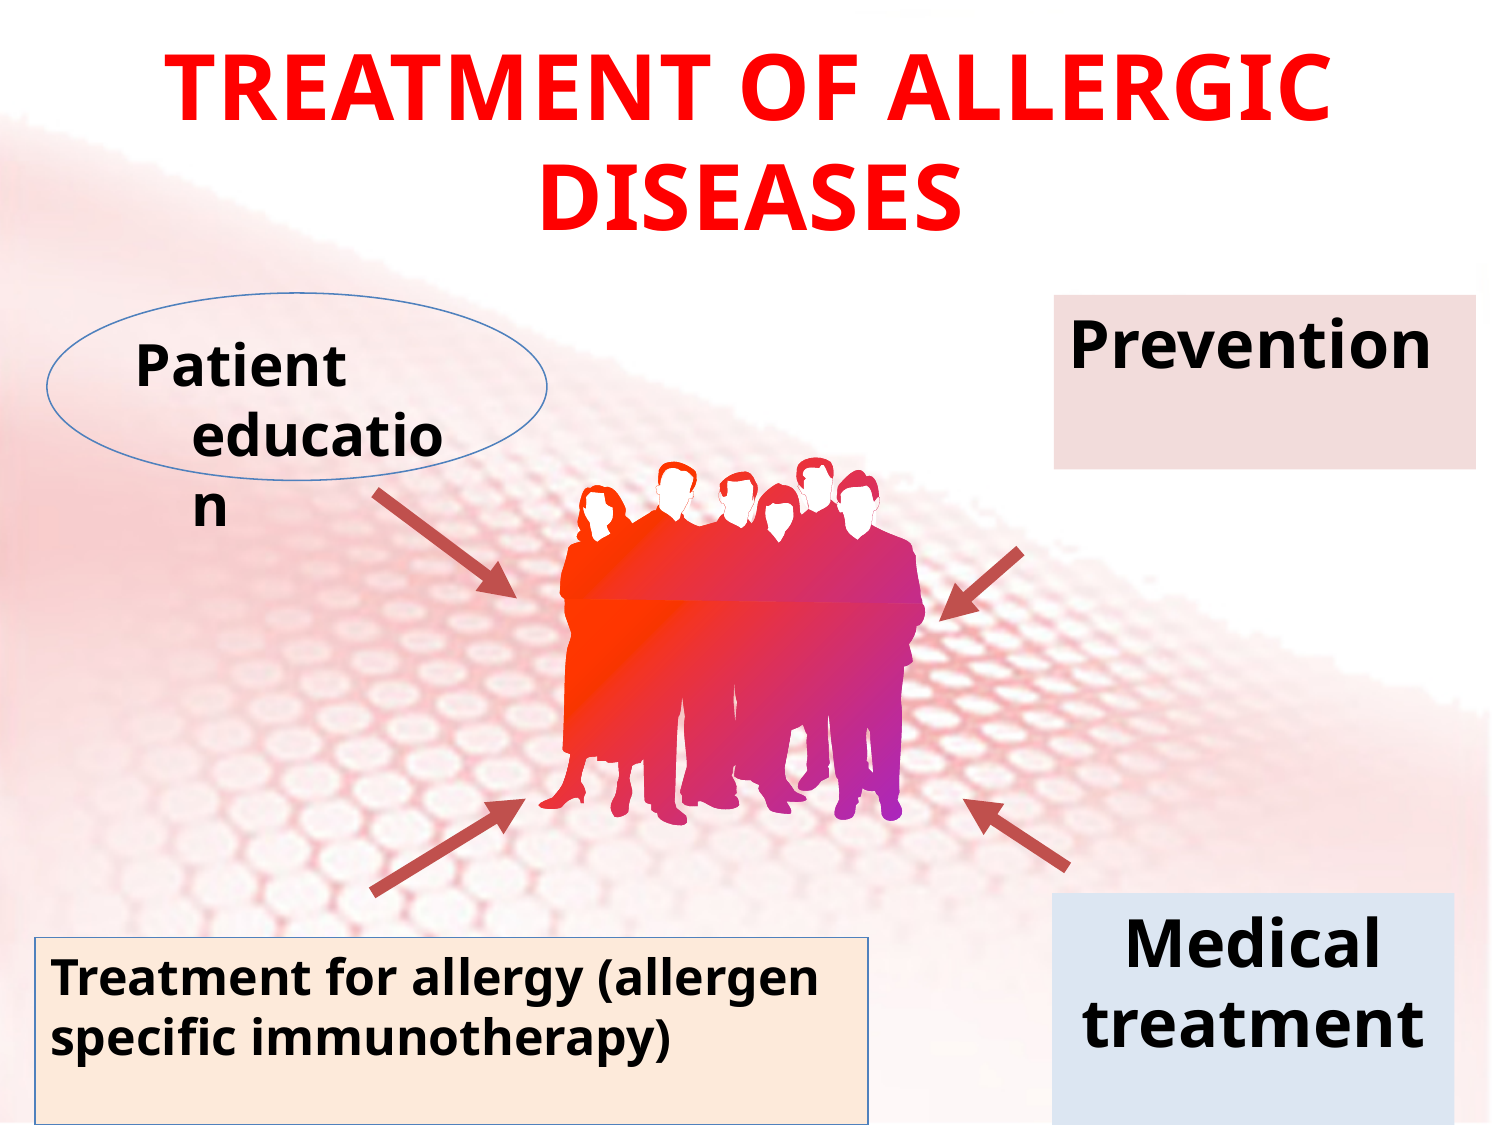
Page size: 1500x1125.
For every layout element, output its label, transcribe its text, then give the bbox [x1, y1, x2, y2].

picture [0, 0, 1500, 1125]
text_box Medical treatment [1052, 893, 1455, 1125]
text_box Prevention [1053, 294, 1476, 470]
text_box [938, 550, 1021, 622]
text_box [372, 798, 526, 894]
title TREATMENT OF ALLERGIC DISEASES [74, 44, 1426, 233]
text_box Patient education [46, 292, 547, 481]
text_box [962, 798, 1068, 869]
text_box [374, 492, 517, 599]
text_box Treatment for allergy (allergen specific immunotherapy) [35, 937, 869, 1125]
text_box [537, 455, 928, 828]
